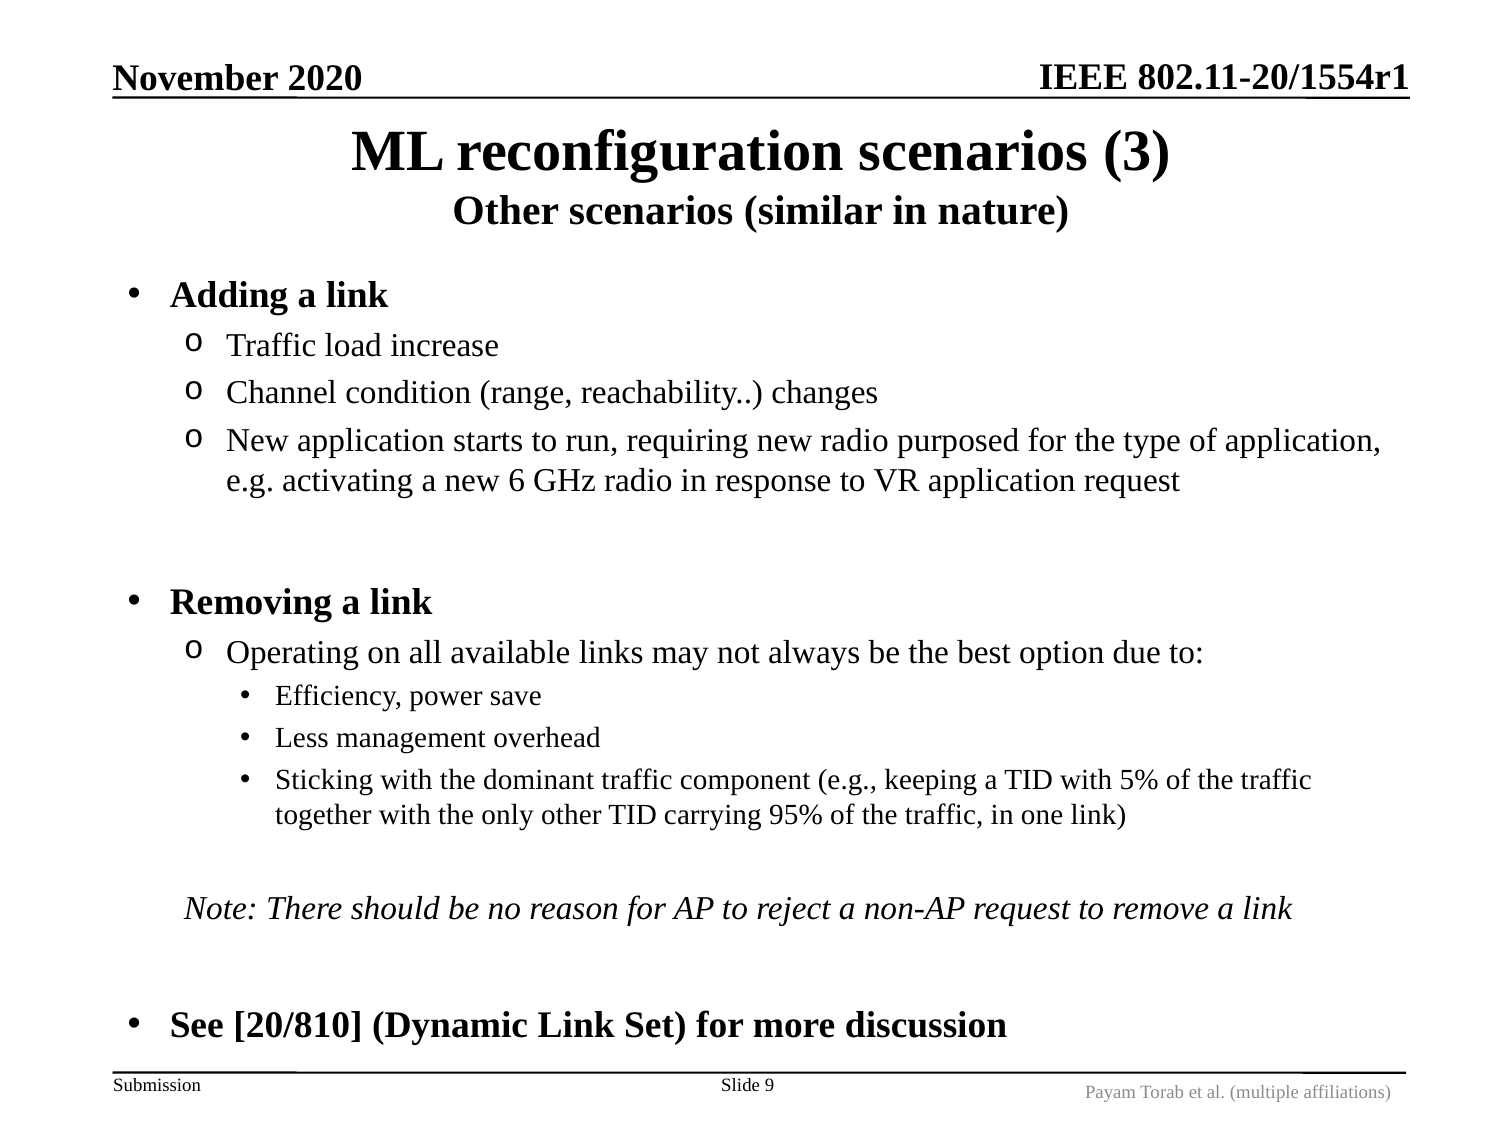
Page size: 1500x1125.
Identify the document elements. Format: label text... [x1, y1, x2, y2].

title ML reconfiguration scenarios (3) Other scenarios (similar in nature) [112, 97, 1411, 248]
footer Payam Torab et al. (multiple affiliations) [877, 1072, 1407, 1110]
list Adding a link Traffic load increase Channel condition (range, reachability..) changes New application starts to run, requiring new radio purposed for the type of application, e.g. activating a new 6 GHz radio in response to VR application request Removing a link Operating on all available links may not always be the best option due to: Efficiency, power save Less management overhead Sticking with the dominant traffic component (e.g., keeping a TID with 5% of the traffic together with the only other TID carrying 95% of the traffic, in one link) Note: There should be no reason for AP to reject a non-AP request to remove a link See [20/810] (Dynamic Link Set) for more discussion [112, 262, 1411, 1073]
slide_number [112, 52, 563, 90]
slide_number Slide 9 [702, 1072, 793, 1111]
